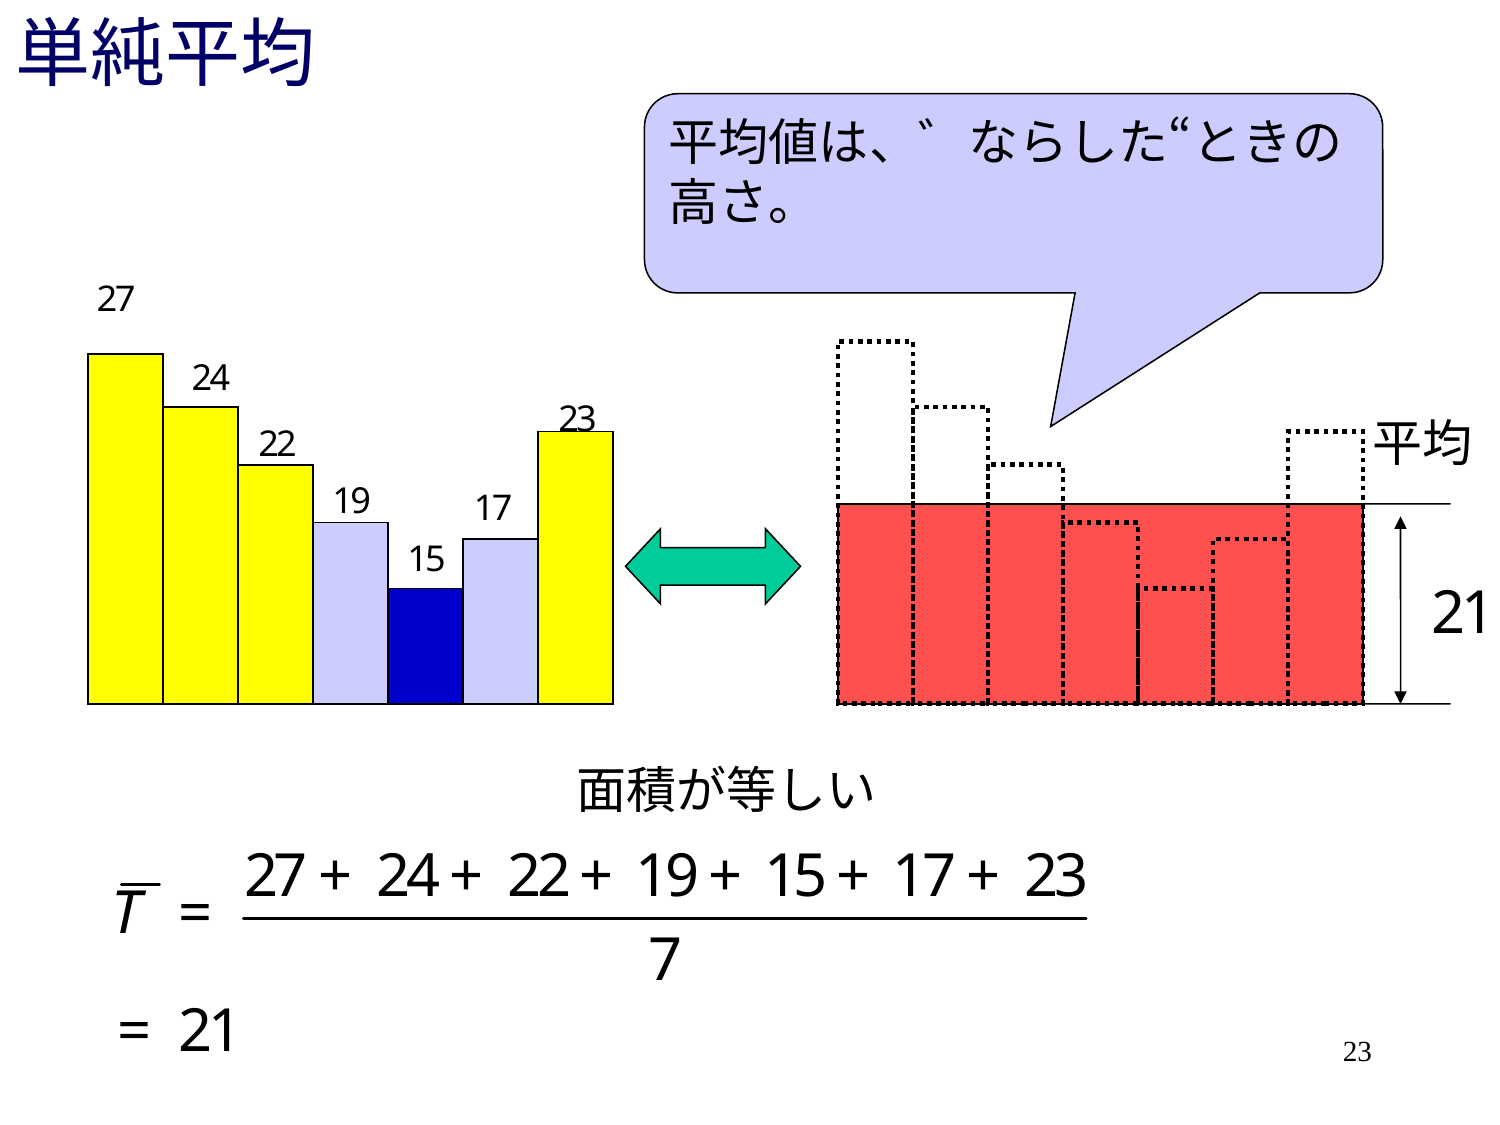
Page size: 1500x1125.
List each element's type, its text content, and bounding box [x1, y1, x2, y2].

text_box [237, 464, 313, 704]
text_box 平均 [1358, 403, 1488, 479]
text_box [1212, 539, 1288, 703]
text_box [987, 464, 1063, 503]
text_box [87, 353, 163, 704]
text_box [625, 528, 801, 604]
text_box [1394, 516, 1407, 704]
text_box [837, 504, 912, 703]
slide_number 23 [1074, 1024, 1388, 1101]
text_box [1063, 504, 1287, 588]
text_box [404, 538, 450, 578]
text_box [92, 278, 142, 321]
text_box [1138, 588, 1212, 703]
text_box [388, 588, 462, 704]
text_box [1287, 431, 1363, 503]
text_box [462, 539, 538, 704]
text_box 面積が等しい [561, 750, 892, 826]
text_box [1425, 578, 1500, 644]
text_box [912, 407, 988, 503]
text_box [537, 431, 613, 704]
text_box [162, 407, 238, 704]
text_box [312, 522, 388, 704]
title 単純平均 [0, 0, 926, 101]
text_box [554, 398, 600, 438]
text_box [837, 341, 913, 503]
text_box [1062, 522, 1138, 703]
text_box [111, 844, 1100, 1063]
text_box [471, 488, 517, 530]
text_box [254, 423, 300, 463]
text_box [187, 357, 234, 397]
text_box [329, 480, 375, 521]
text_box [912, 504, 987, 703]
text_box 平均値は、゛ならした“ときの高さ。 [644, 93, 1383, 427]
text_box [1287, 504, 1363, 703]
text_box [987, 504, 1063, 703]
